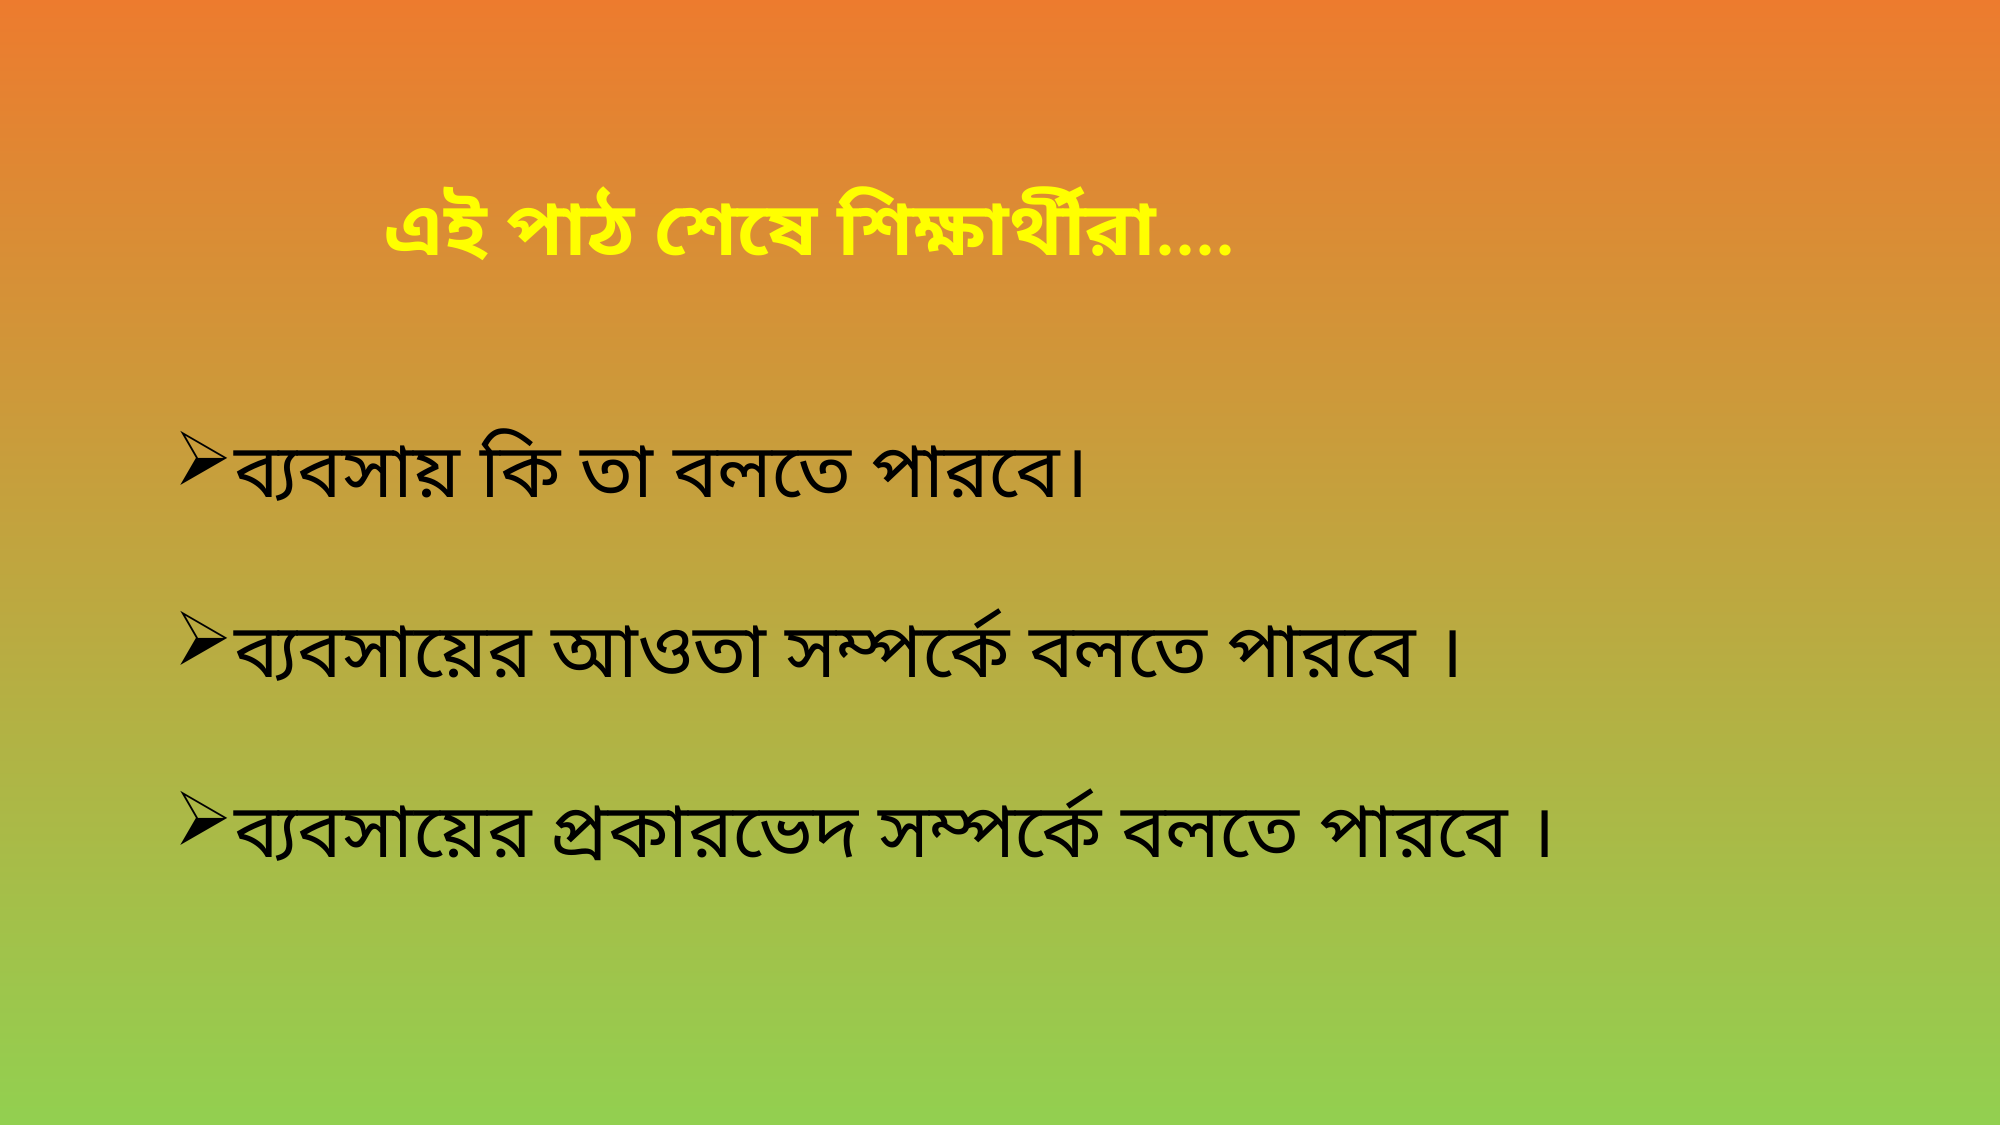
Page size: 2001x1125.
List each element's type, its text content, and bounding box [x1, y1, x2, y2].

text_box ব্যবসায় কি তা বলতে পারবে। ব্যবসায়ের আওতা সম্পর্কে বলতে পারবে । ব্যবসায়ের প্রকারভেদ সম্পর্কে বলতে পারবে । [159, 325, 1905, 970]
text_box এই পাঠ শেষে শিক্ষার্থীরা.... [369, 173, 1422, 279]
